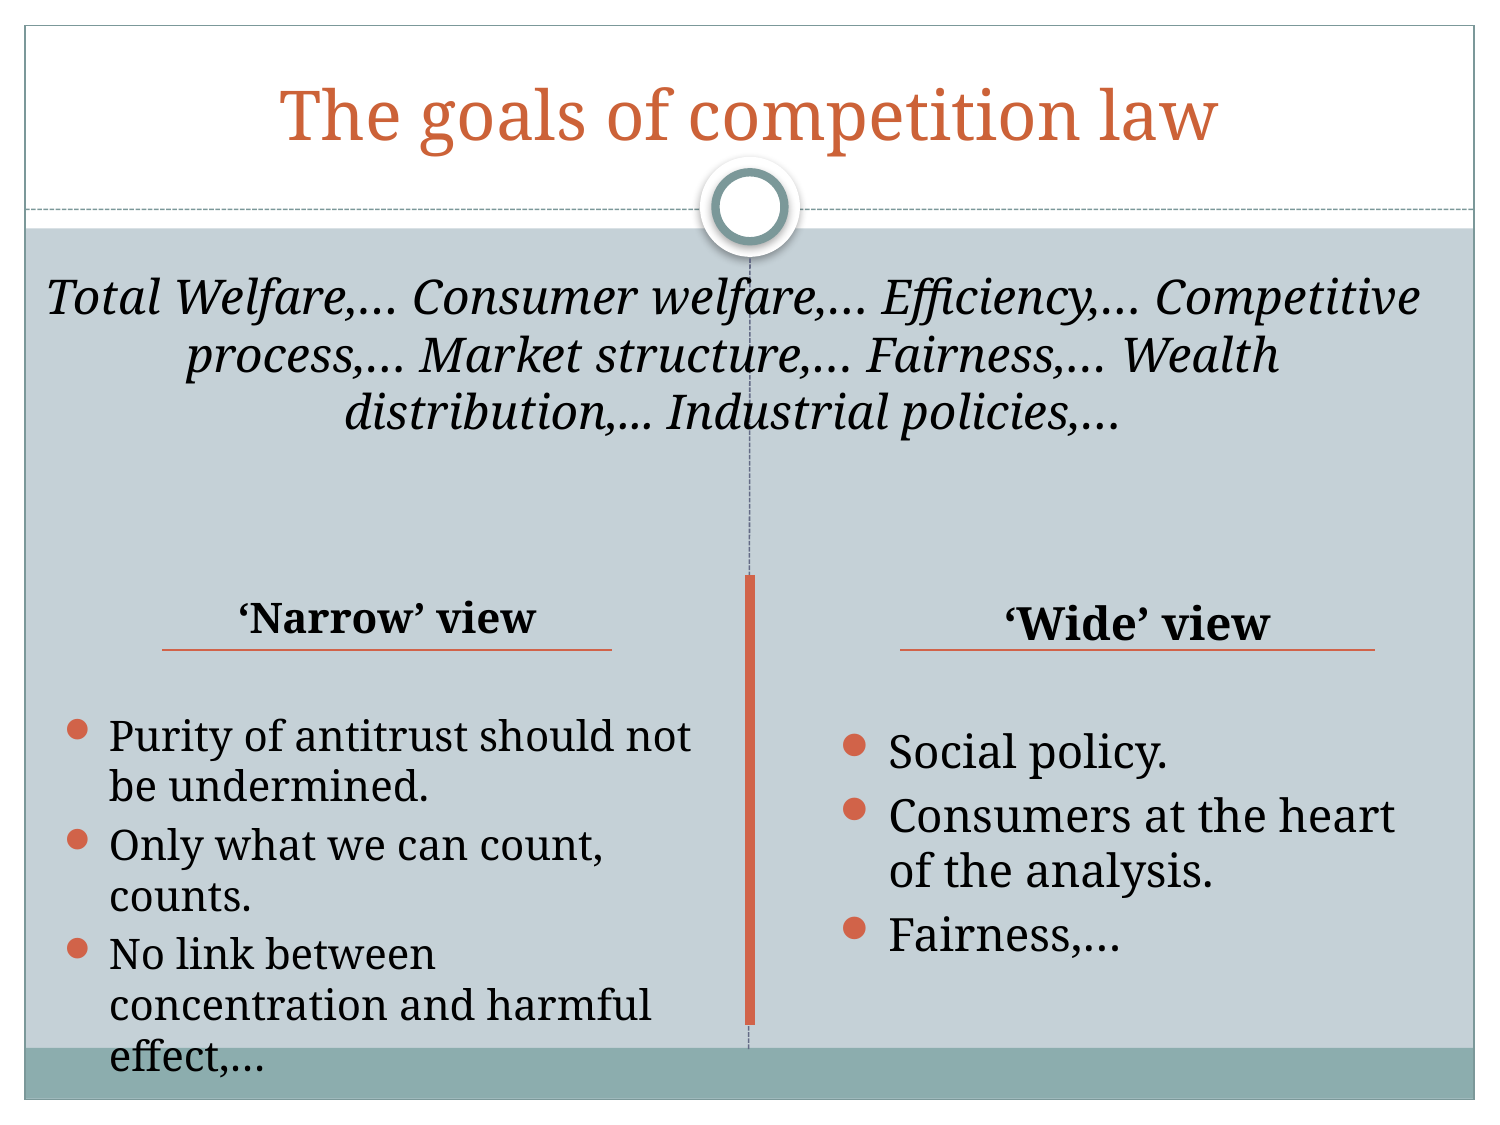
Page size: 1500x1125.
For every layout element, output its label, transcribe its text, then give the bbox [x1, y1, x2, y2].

text_box Total Welfare,… Consumer welfare,… Efficiency,… Competitive process,… Market structure,… Fairness,… Wealth distribution,... Industrial policies,… [21, 259, 1447, 505]
list ‘Narrow’ view Purity of antitrust should not be undermined. Only what we can count, counts. No link between concentration and harmful effect,… [49, 529, 725, 1088]
list ‘Wide’ view Social policy. Consumers at the heart of the analysis. Fairness,… [825, 587, 1450, 1013]
title The goals of competition law [49, 37, 1450, 162]
